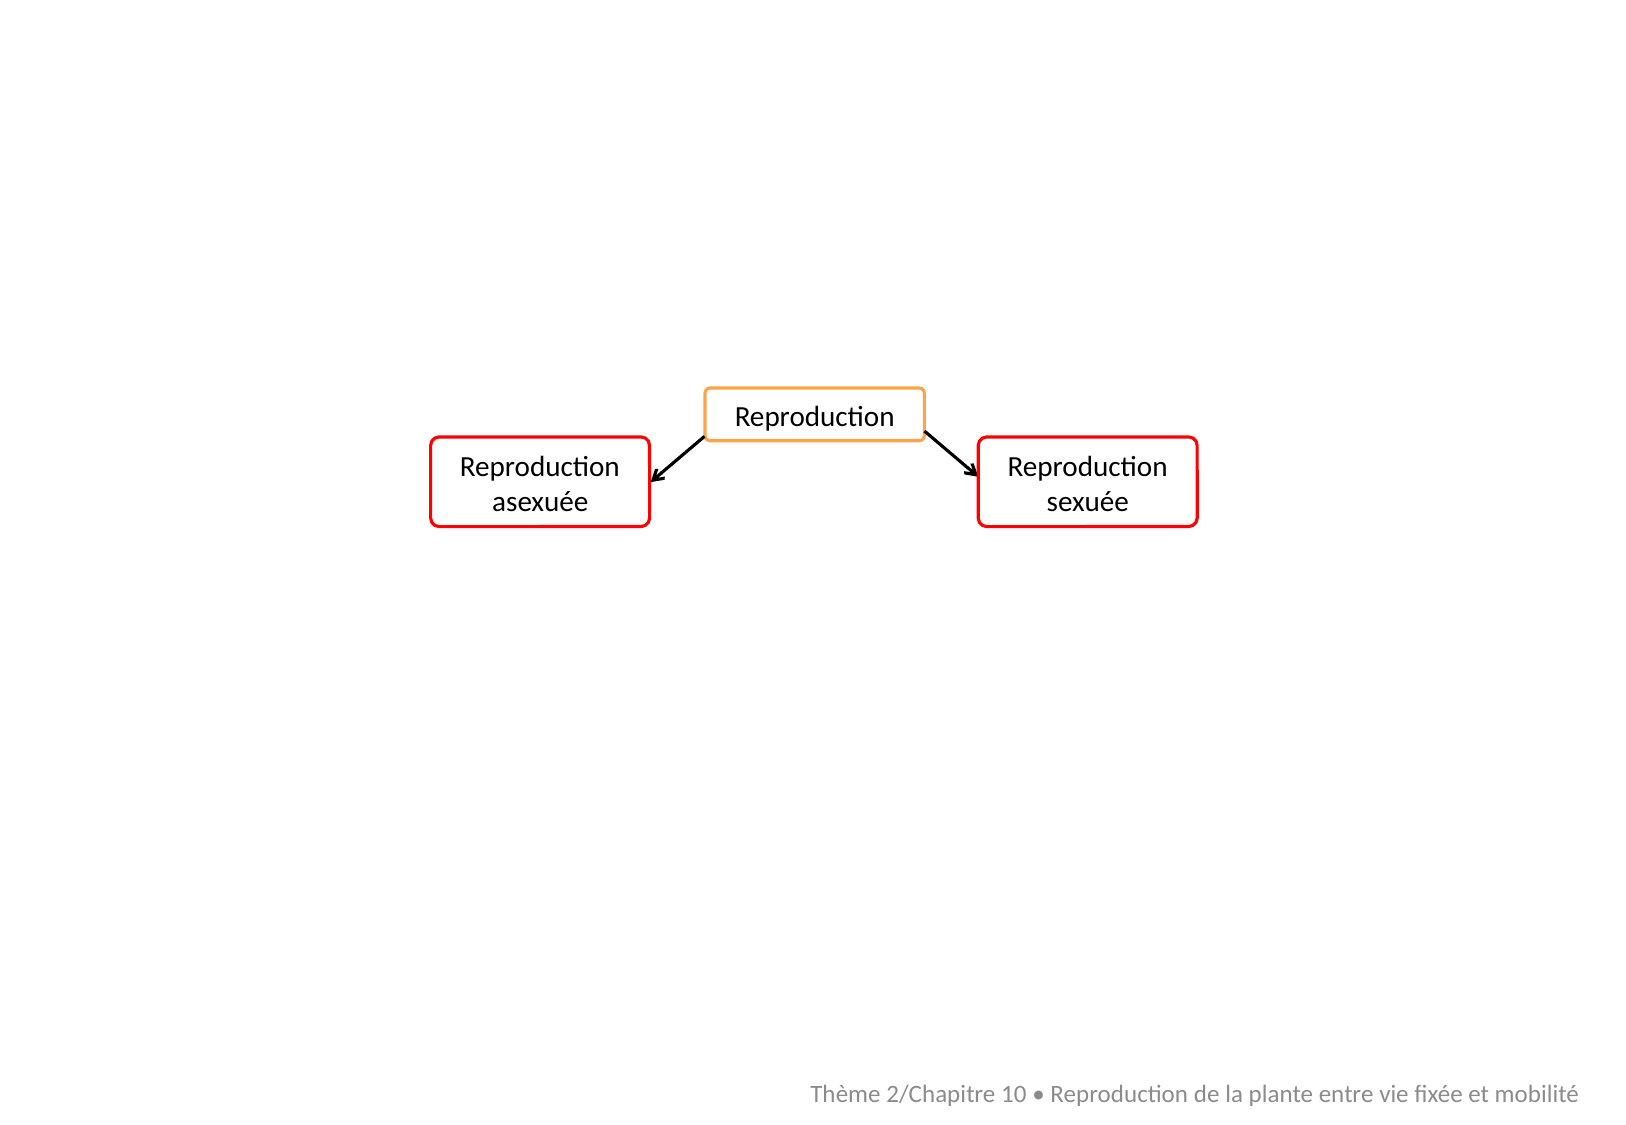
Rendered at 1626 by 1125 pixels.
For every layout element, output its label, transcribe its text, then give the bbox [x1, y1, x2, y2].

footer Thème 2/Chapitre 10 • Reproduction de la plante entre vie fixée et mobilité [0, 1071, 1625, 1125]
text_box Reproduction sexuée [978, 436, 1198, 527]
text_box Reproduction [705, 387, 925, 441]
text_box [650, 436, 705, 483]
text_box Reproduction asexuée [430, 436, 650, 527]
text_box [924, 431, 979, 477]
